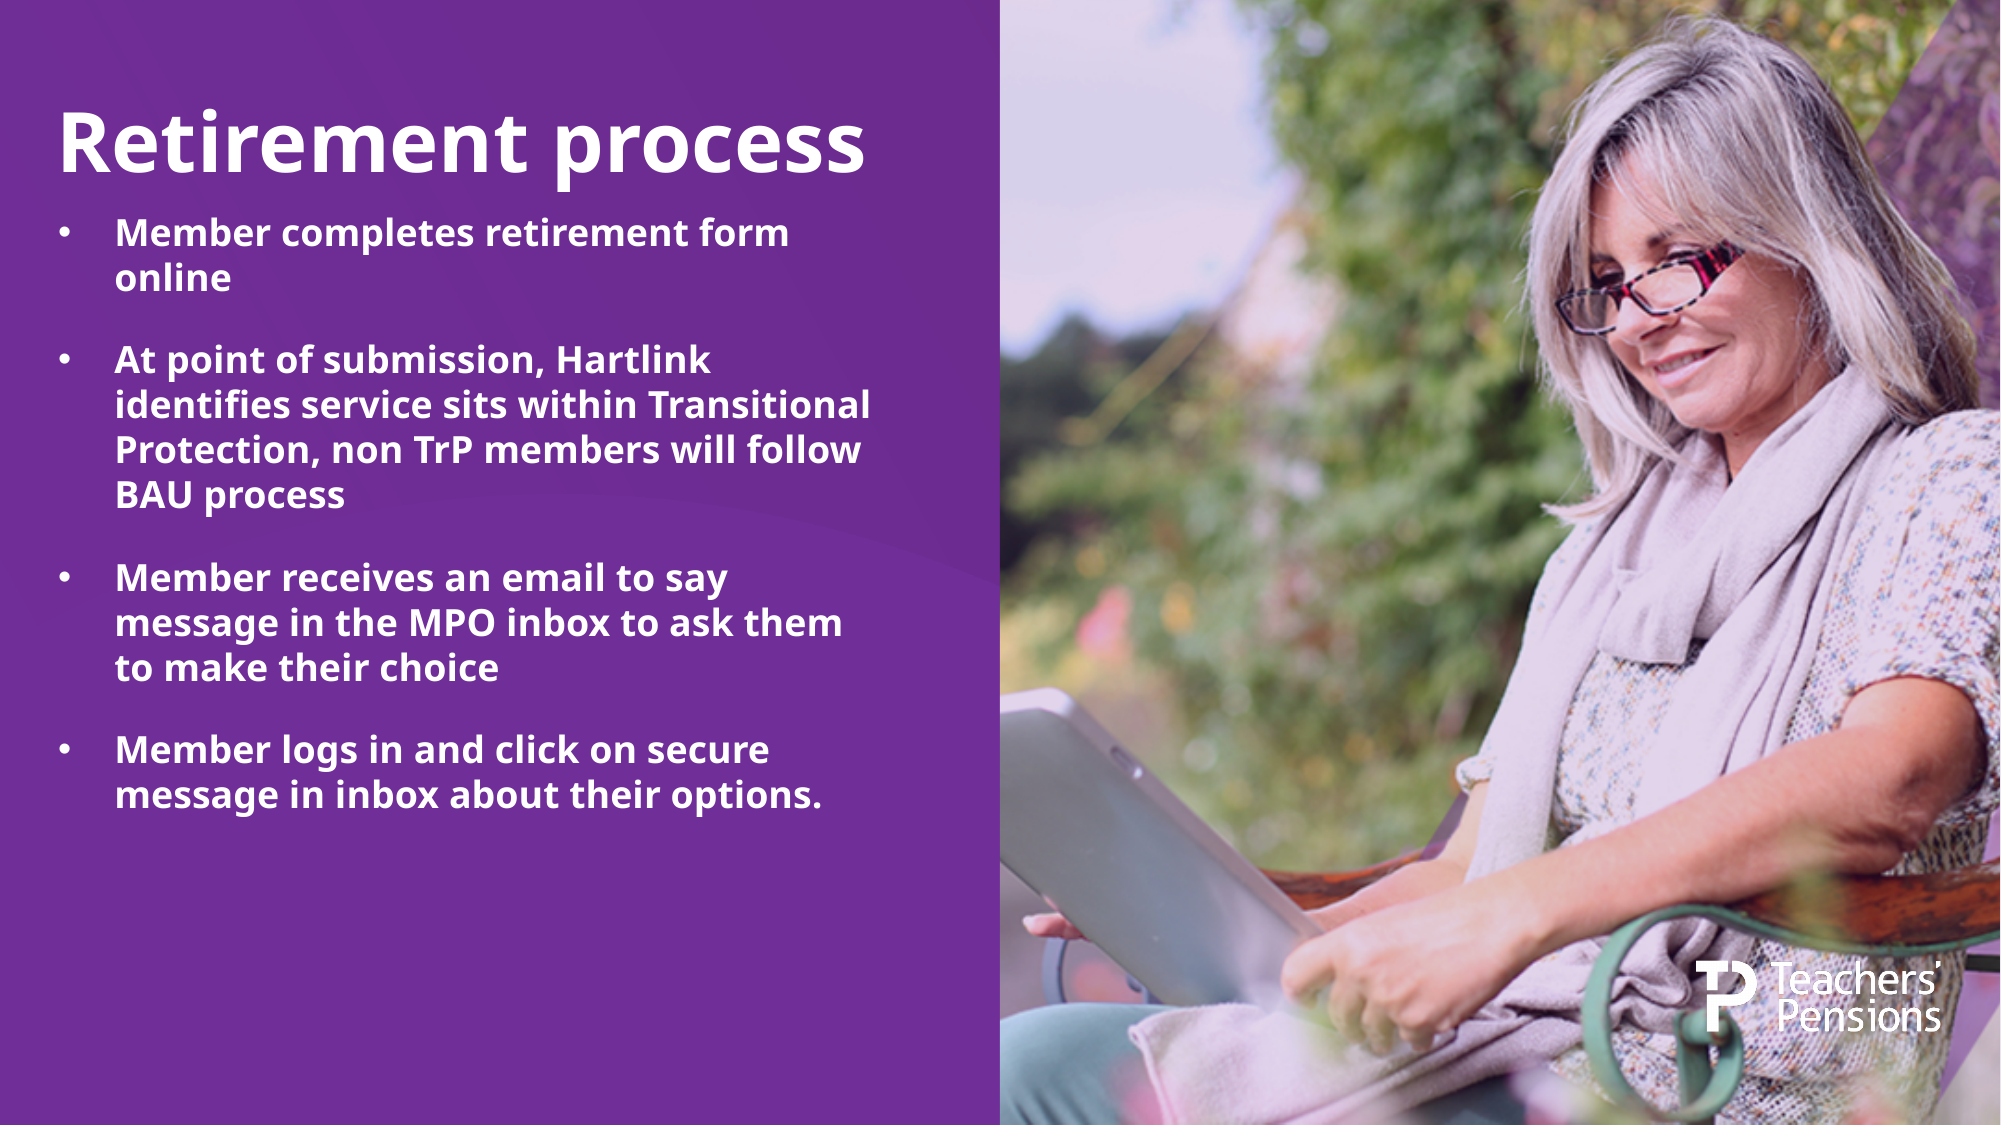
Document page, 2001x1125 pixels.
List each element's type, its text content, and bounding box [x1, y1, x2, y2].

list Member completes retirement form online At point of submission, Hartlink identifies service sits within Transitional Protection, non TrP members will follow BAU process Member receives an email to say message in the MPO inbox to ask them to make their choice Member logs in and click on secure message in inbox about their options. [58, 208, 882, 959]
title Retirement process [56, 91, 882, 191]
picture [0, 0, 2001, 1125]
